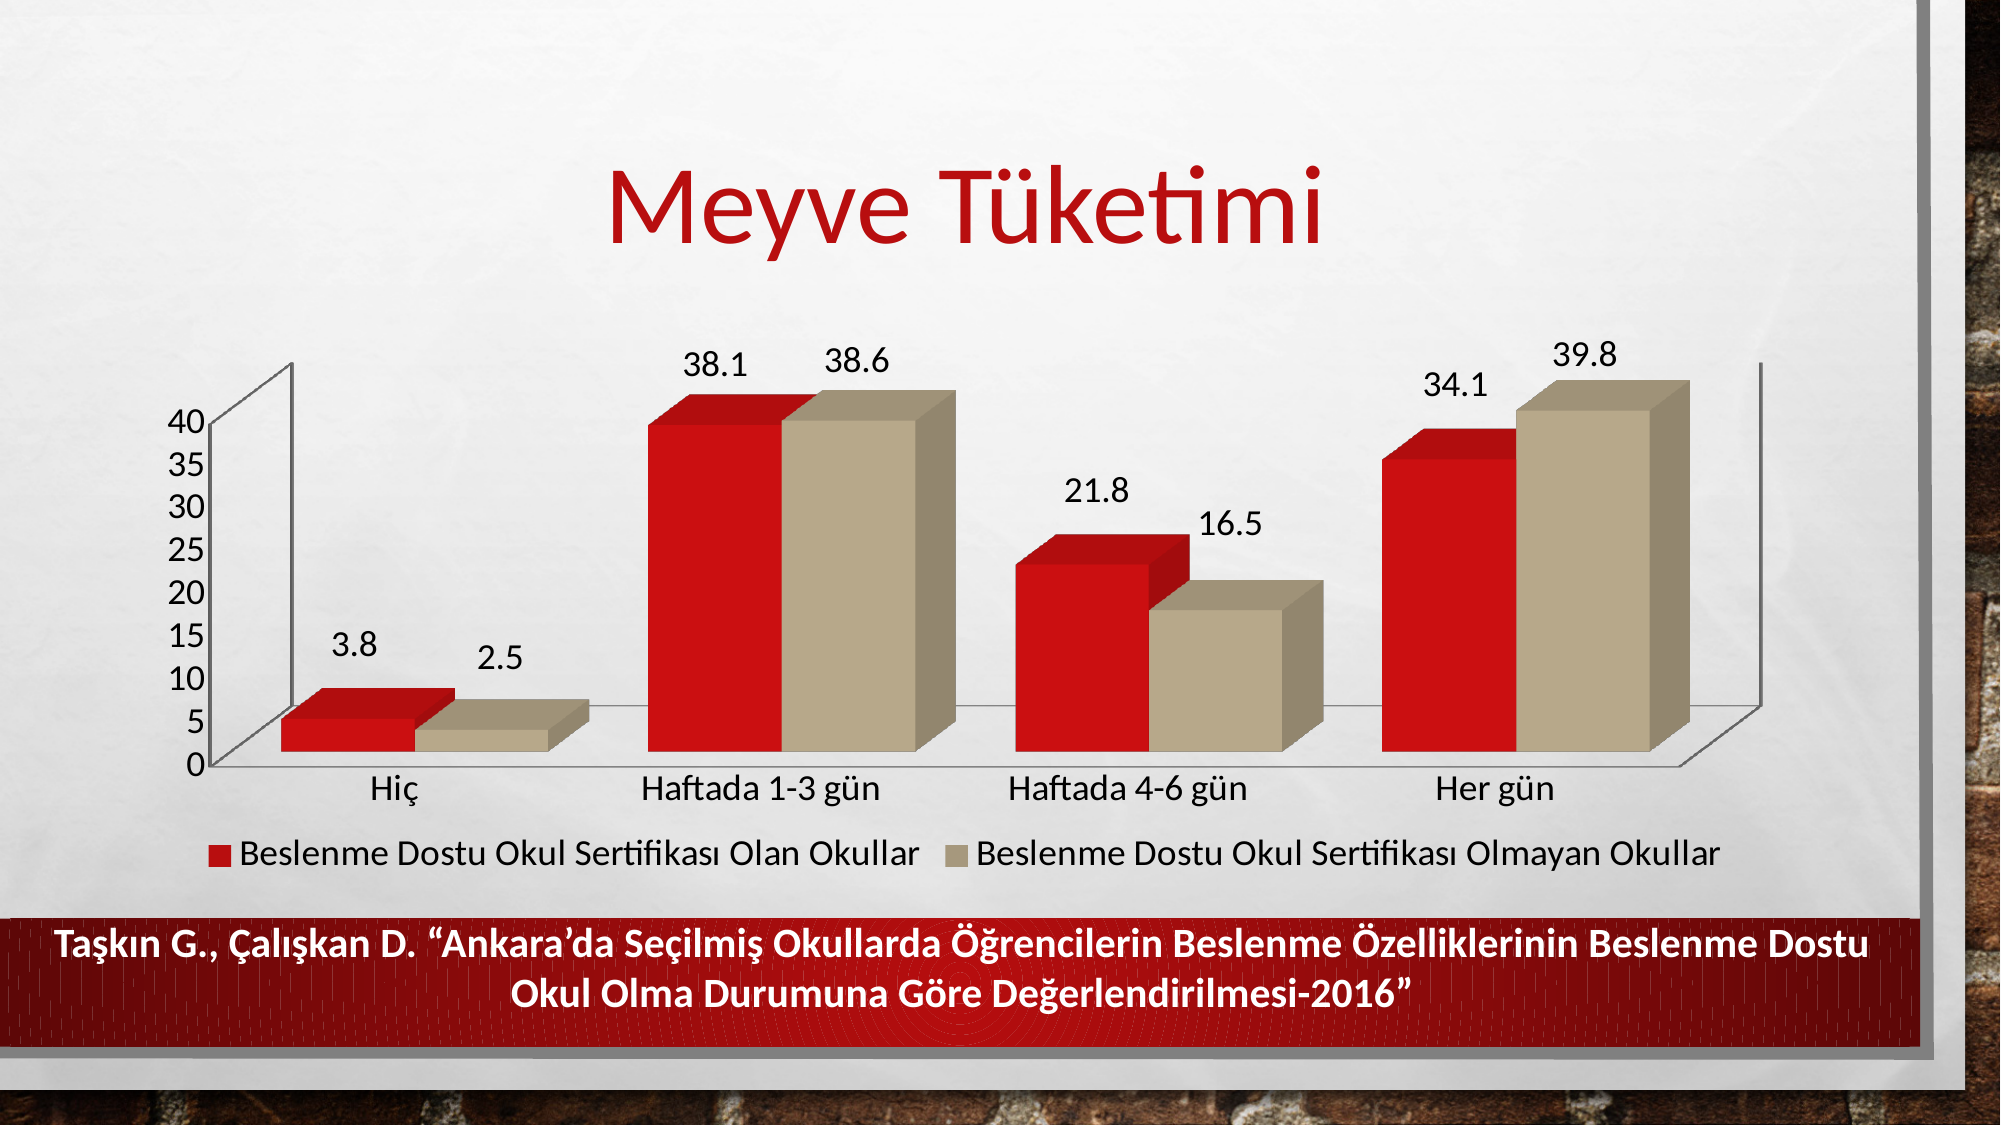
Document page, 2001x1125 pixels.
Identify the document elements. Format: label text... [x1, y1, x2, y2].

chart [112, 338, 1818, 883]
title Meyve Tüketimi [112, 112, 1818, 302]
text_box Taşkın G., Çalışkan D. “Ankara’da Seçilmiş Okullarda Öğrencilerin Beslenme Özelliklerinin Beslenme Dostu Okul Olma Durumuna Göre Değerlendirilmesi-2016” [0, 908, 1925, 1024]
picture [0, 0, 2000, 1125]
